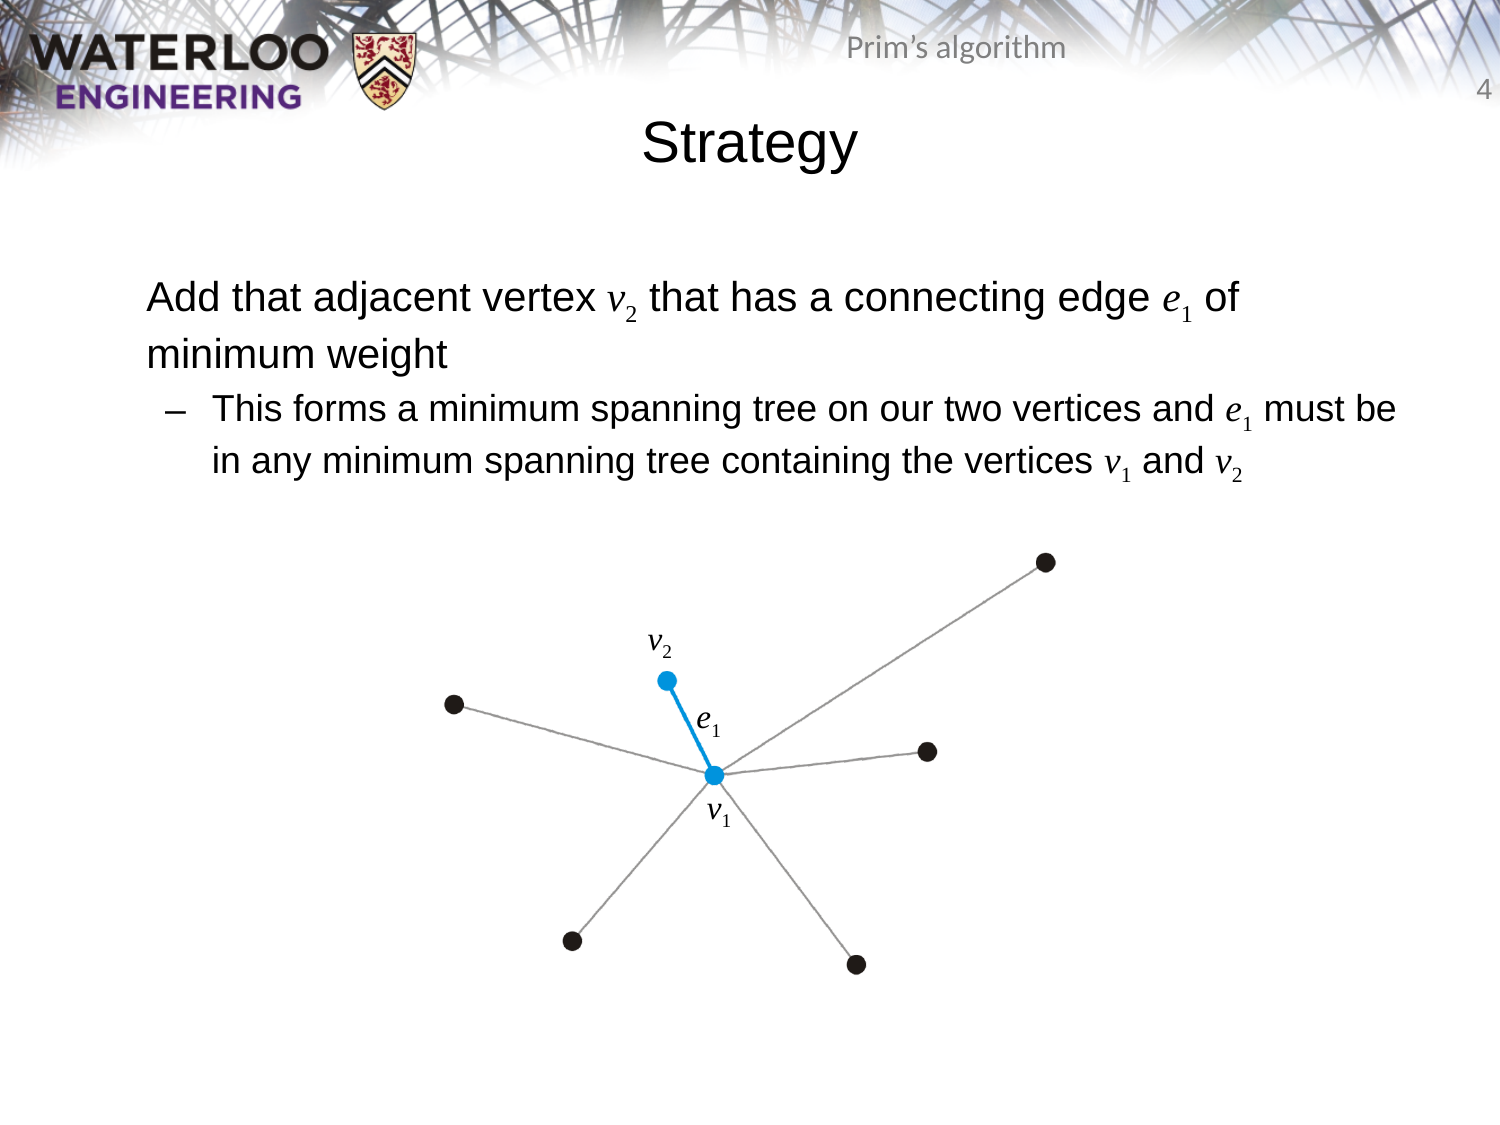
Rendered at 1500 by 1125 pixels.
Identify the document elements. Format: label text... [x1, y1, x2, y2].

picture [0, 0, 1500, 1125]
title Strategy [74, 44, 1426, 233]
list Add that adjacent vertex v2 that has a connecting edge e1 of minimum weight This forms a minimum spanning tree on our two vertices and e1 must be in any minimum spanning tree containing the vertices v1 and v2 [74, 262, 1426, 1006]
